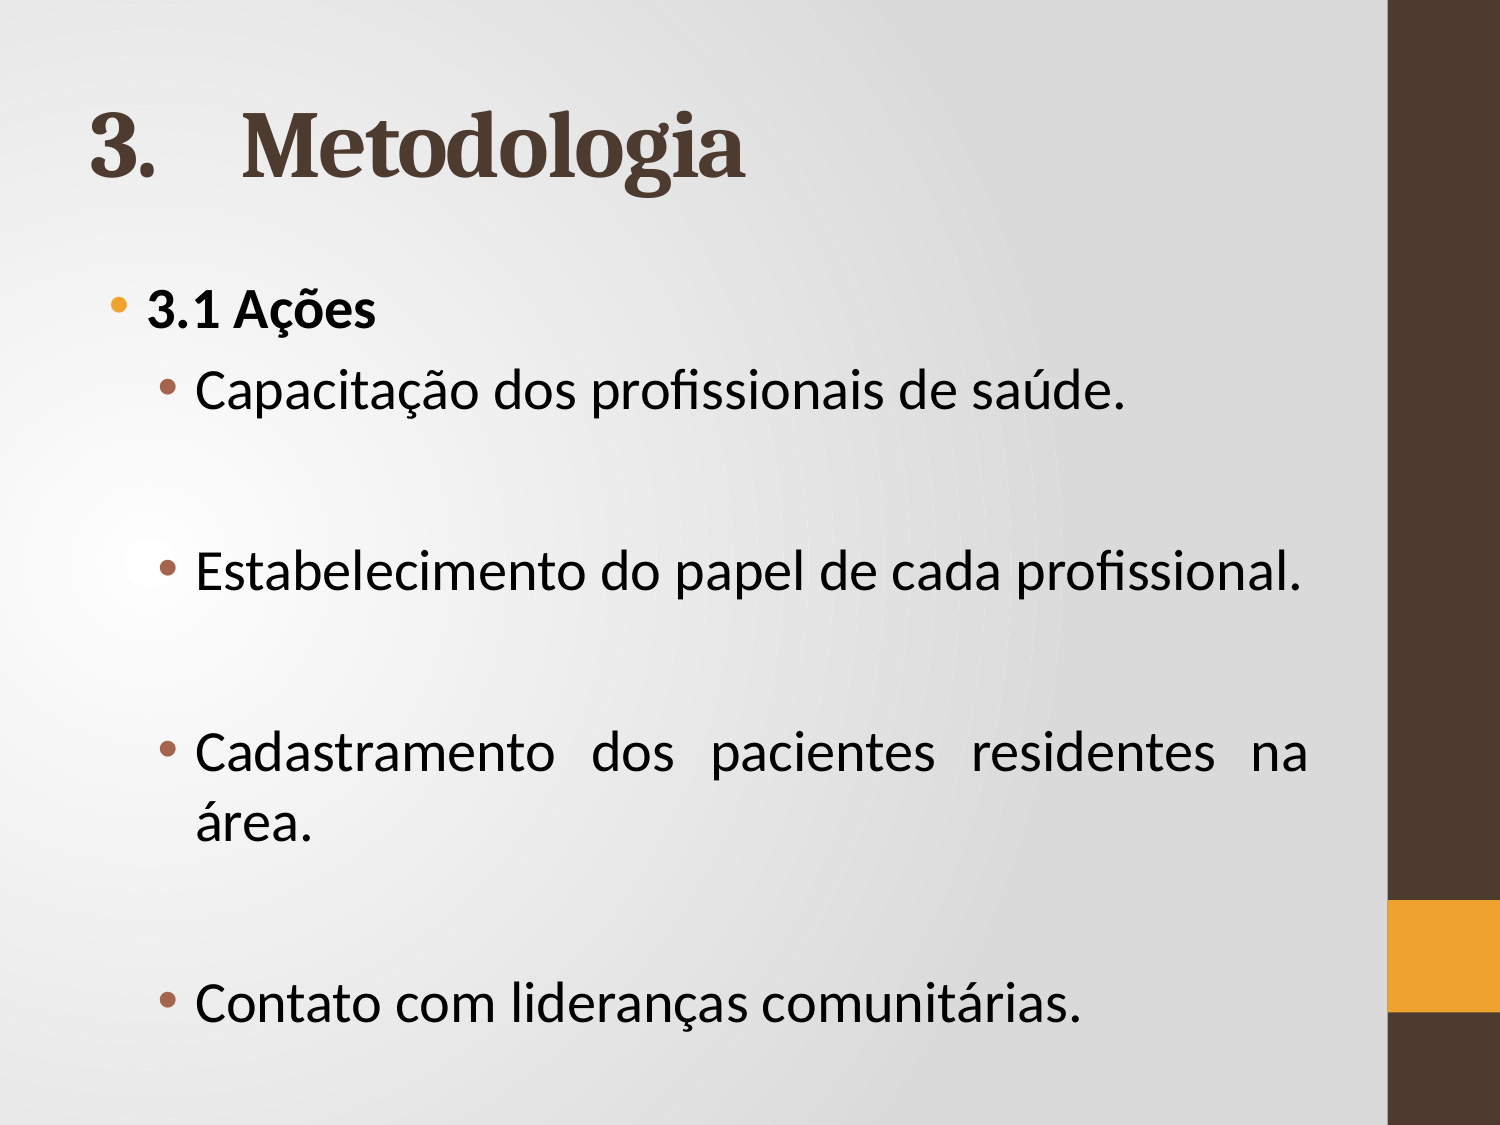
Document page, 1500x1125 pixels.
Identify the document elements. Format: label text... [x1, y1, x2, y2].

list 3.1 Ações Capacitação dos profissionais de saúde. Estabelecimento do papel de cada profissional. Cadastramento dos pacientes residentes na área. Contato com lideranças comunitárias. [75, 262, 1325, 1050]
title 3. Metodologia [75, 45, 1325, 233]
